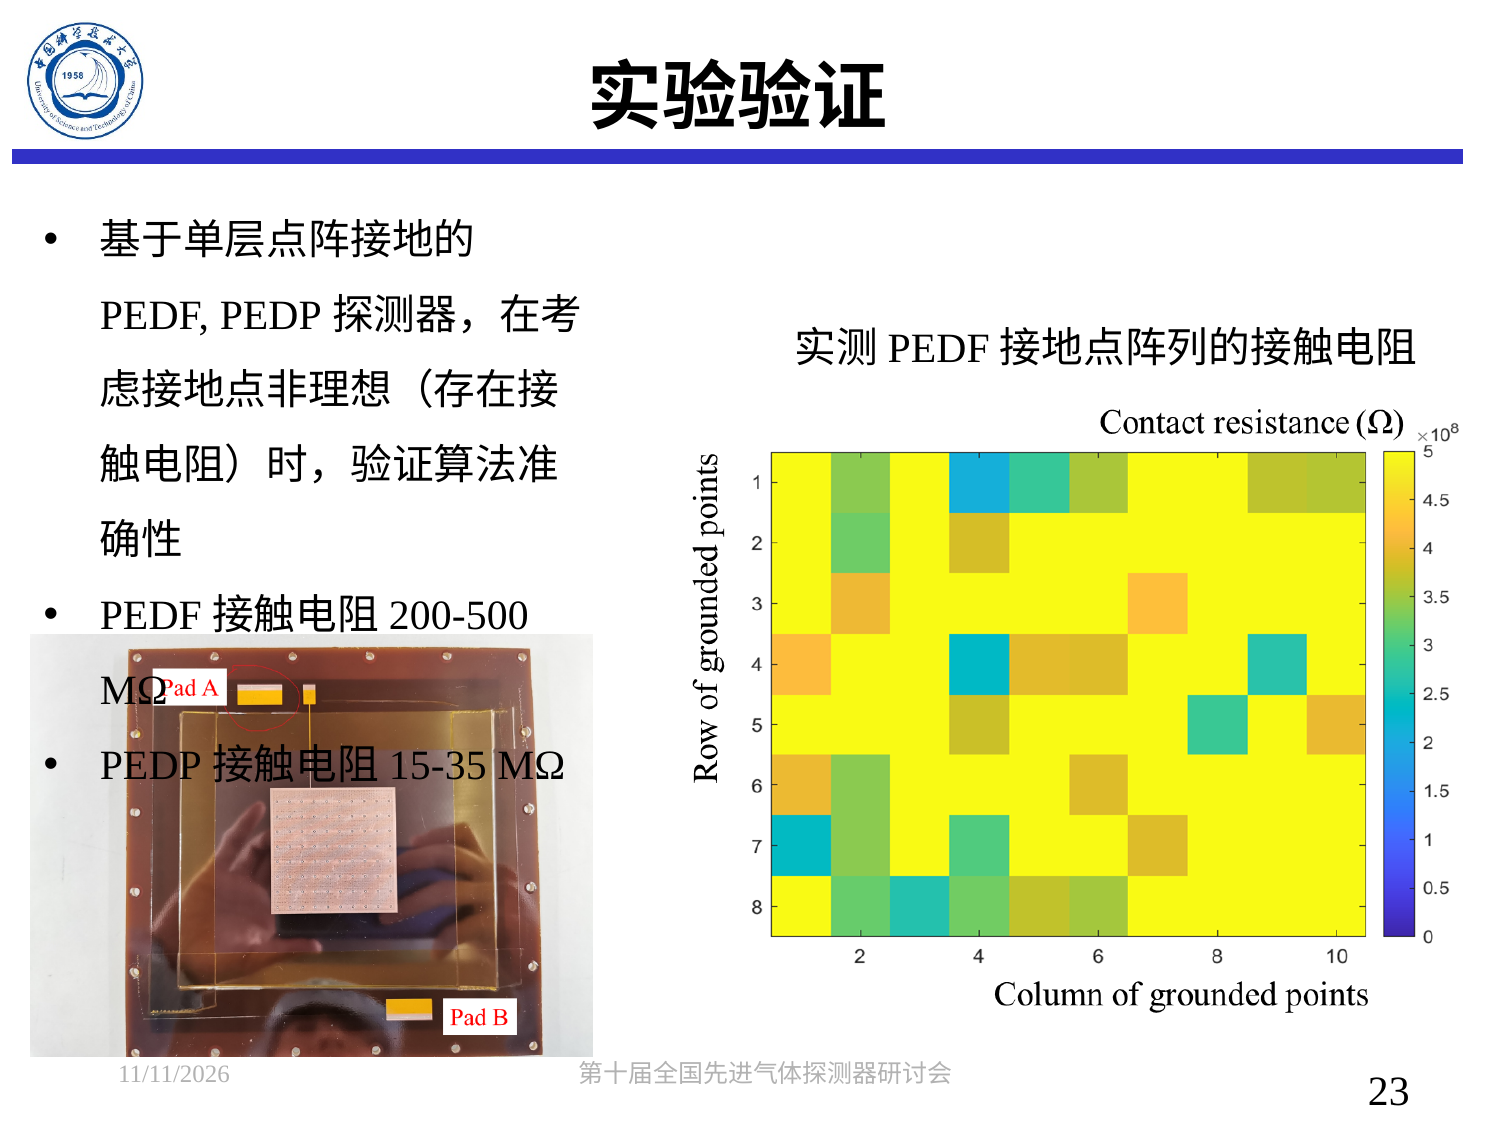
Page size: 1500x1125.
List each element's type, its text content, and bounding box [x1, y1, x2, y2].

picture [24, 20, 148, 144]
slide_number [103, 1065, 441, 1103]
picture [671, 388, 1461, 1034]
picture [29, 634, 593, 1057]
slide_number 23 [1074, 1055, 1426, 1112]
text_box 基于单层点阵接地的PEDF, PEDP探测器，在考虑接地点非理想（存在接触电阻）时，验证算法准确性 PEDF接触电阻200-500 MΩ PEDP接触电阻15-35 MΩ [28, 180, 606, 796]
text_box 实测PEDF接地点阵列的接触电阻 [779, 288, 1433, 379]
title 实验验证 [137, 24, 1337, 163]
footer 第十届全国先进气体探测器研讨会 [456, 1042, 1075, 1103]
